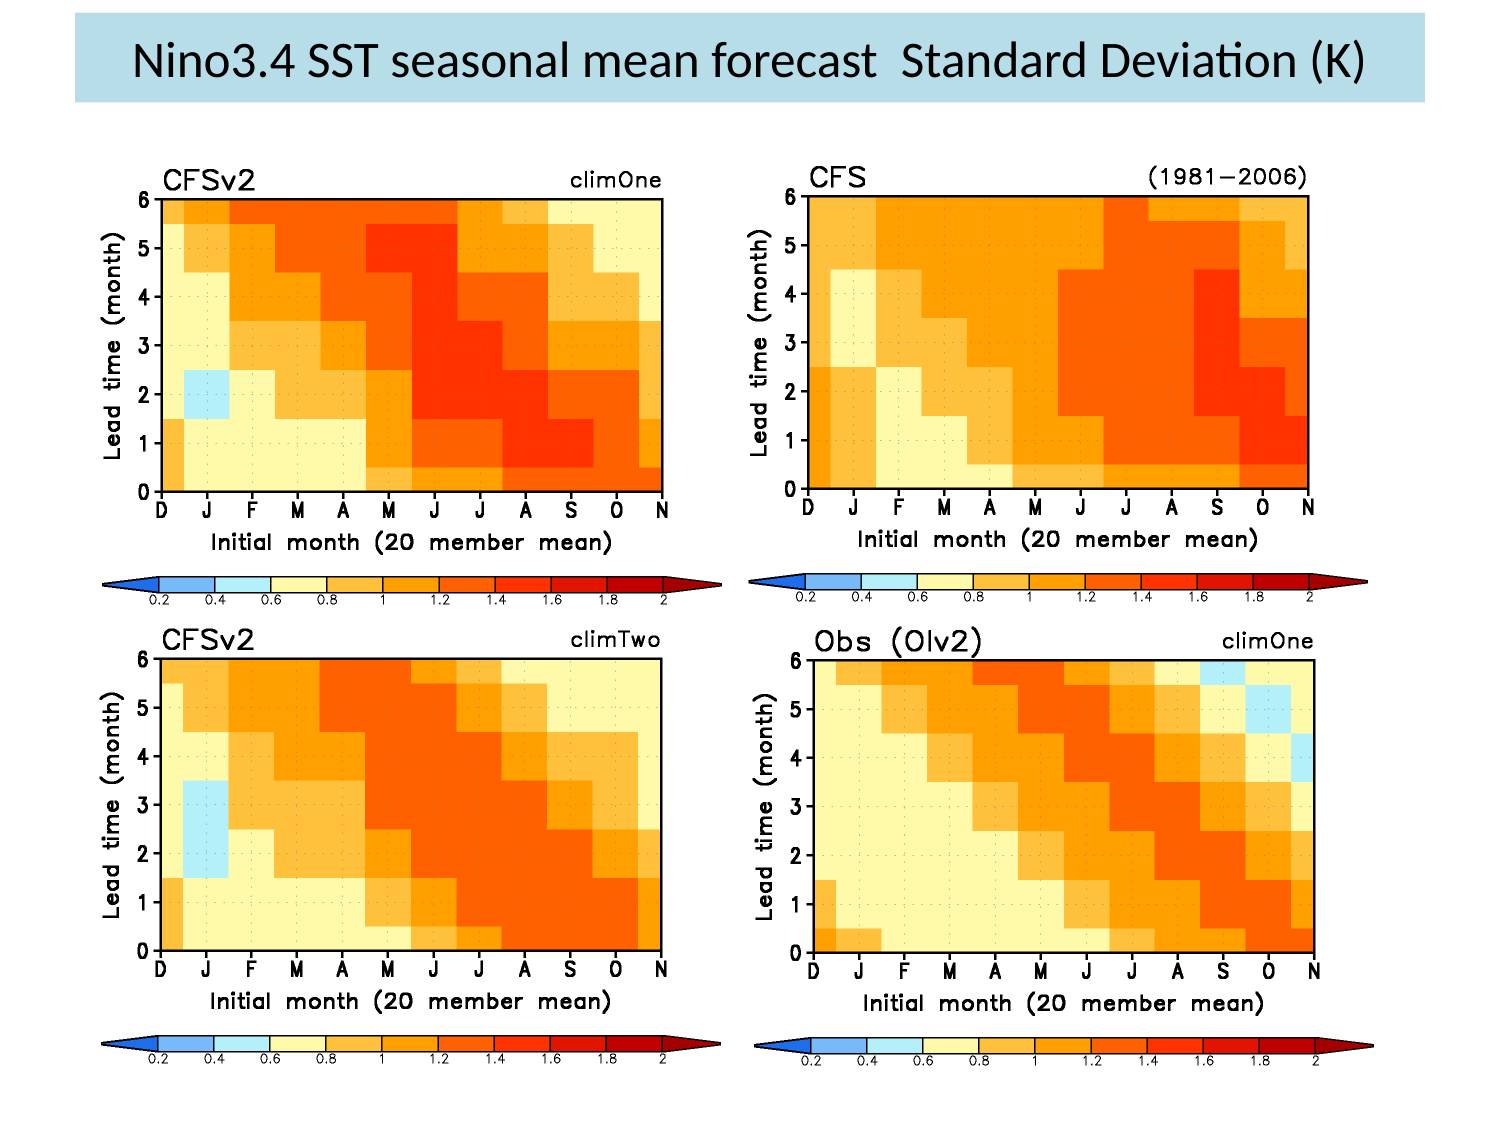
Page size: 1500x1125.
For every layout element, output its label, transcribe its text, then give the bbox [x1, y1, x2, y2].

picture [737, 619, 1379, 1081]
title Nino3.4 SST seasonal mean forecast Standard Deviation (K) [75, 12, 1425, 103]
picture [90, 156, 1381, 1076]
